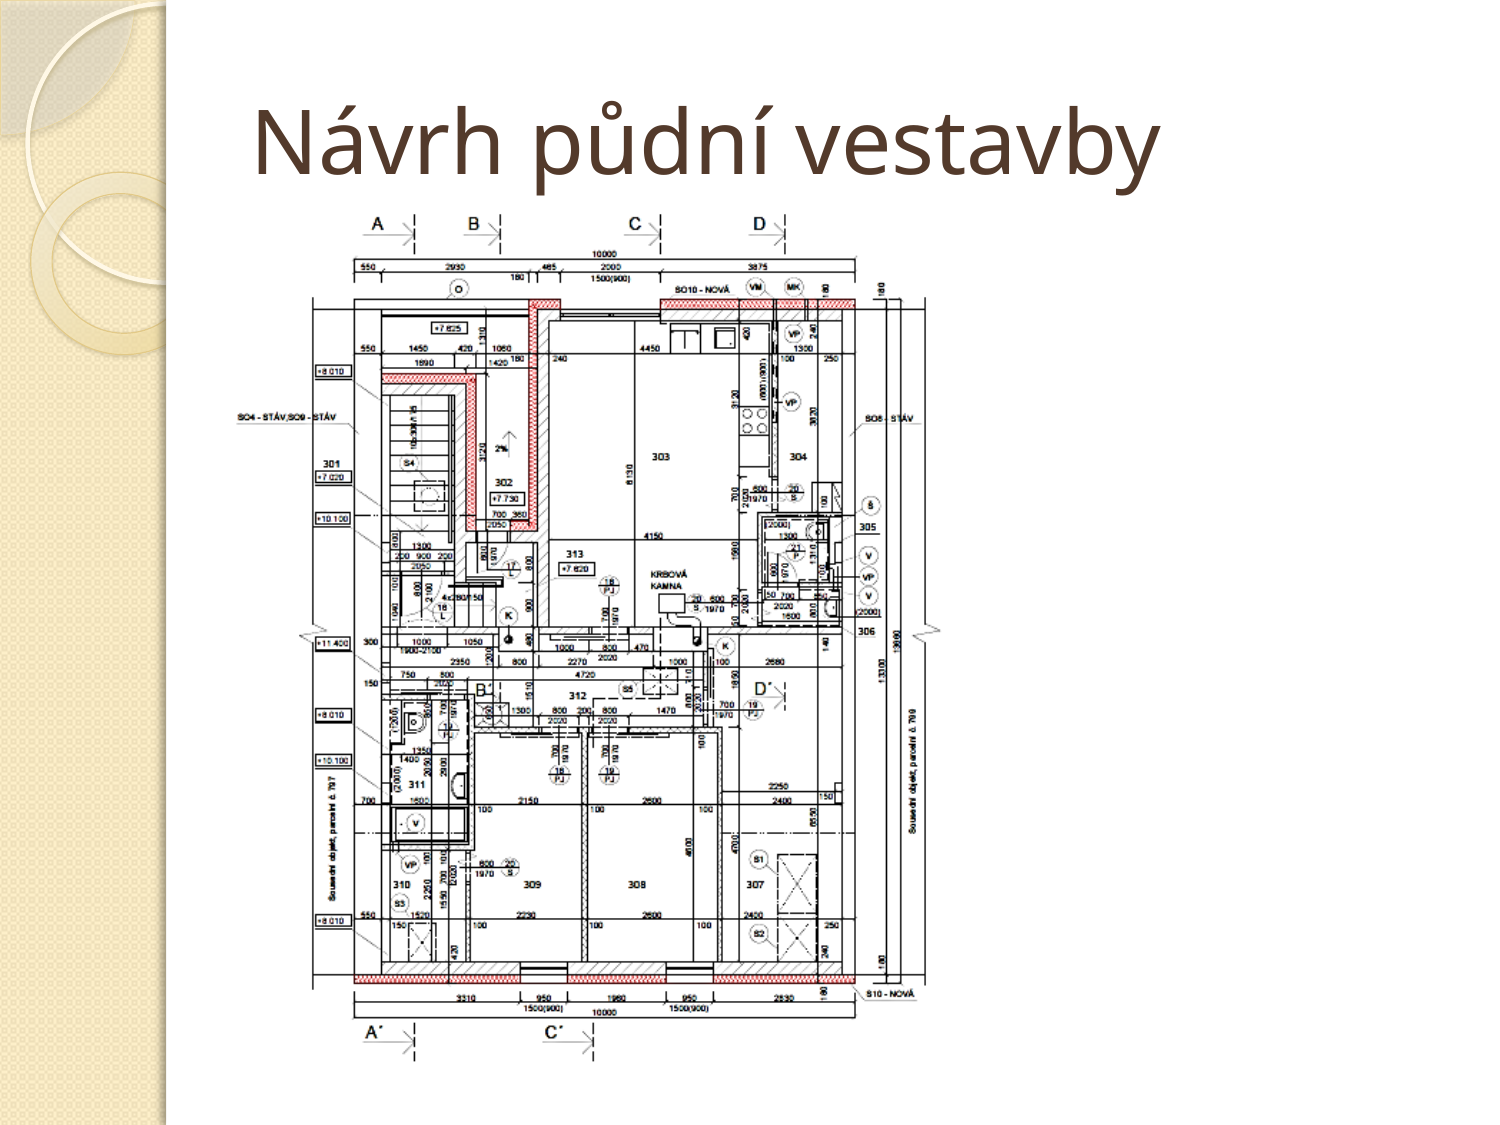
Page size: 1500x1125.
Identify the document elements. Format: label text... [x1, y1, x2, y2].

title Návrh půdní vestavby [235, 45, 1466, 233]
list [229, 196, 963, 1088]
